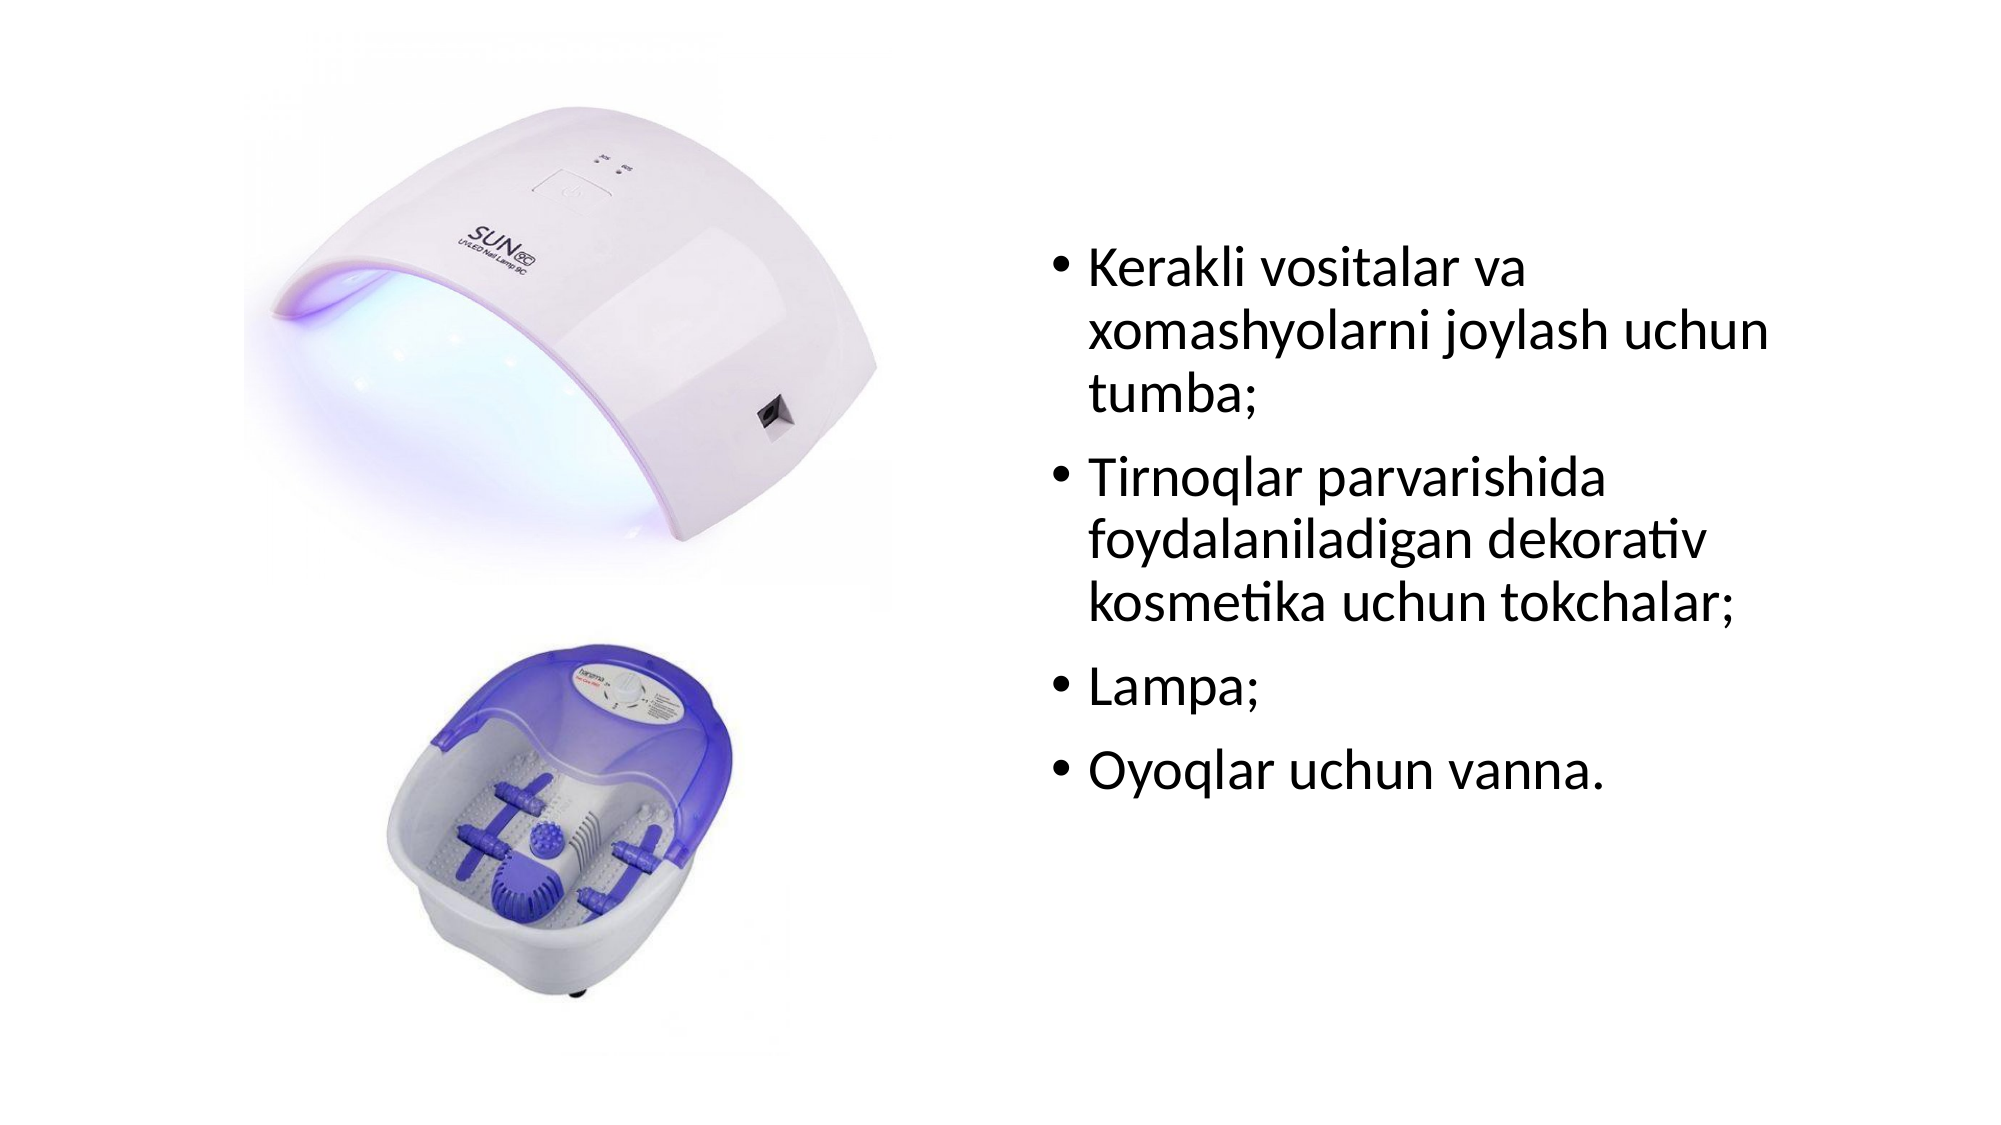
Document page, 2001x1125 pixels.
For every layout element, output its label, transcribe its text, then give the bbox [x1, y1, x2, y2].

picture [243, 31, 892, 1056]
list Kerakli vositalar va xomashyolarni joylash uchun tumba; Tirnoqlar parvarishida foydalaniladigan dekorativ kosmetika uchun tokchalar; Lampa; Oyoqlar uchun vanna. [1036, 228, 1886, 943]
